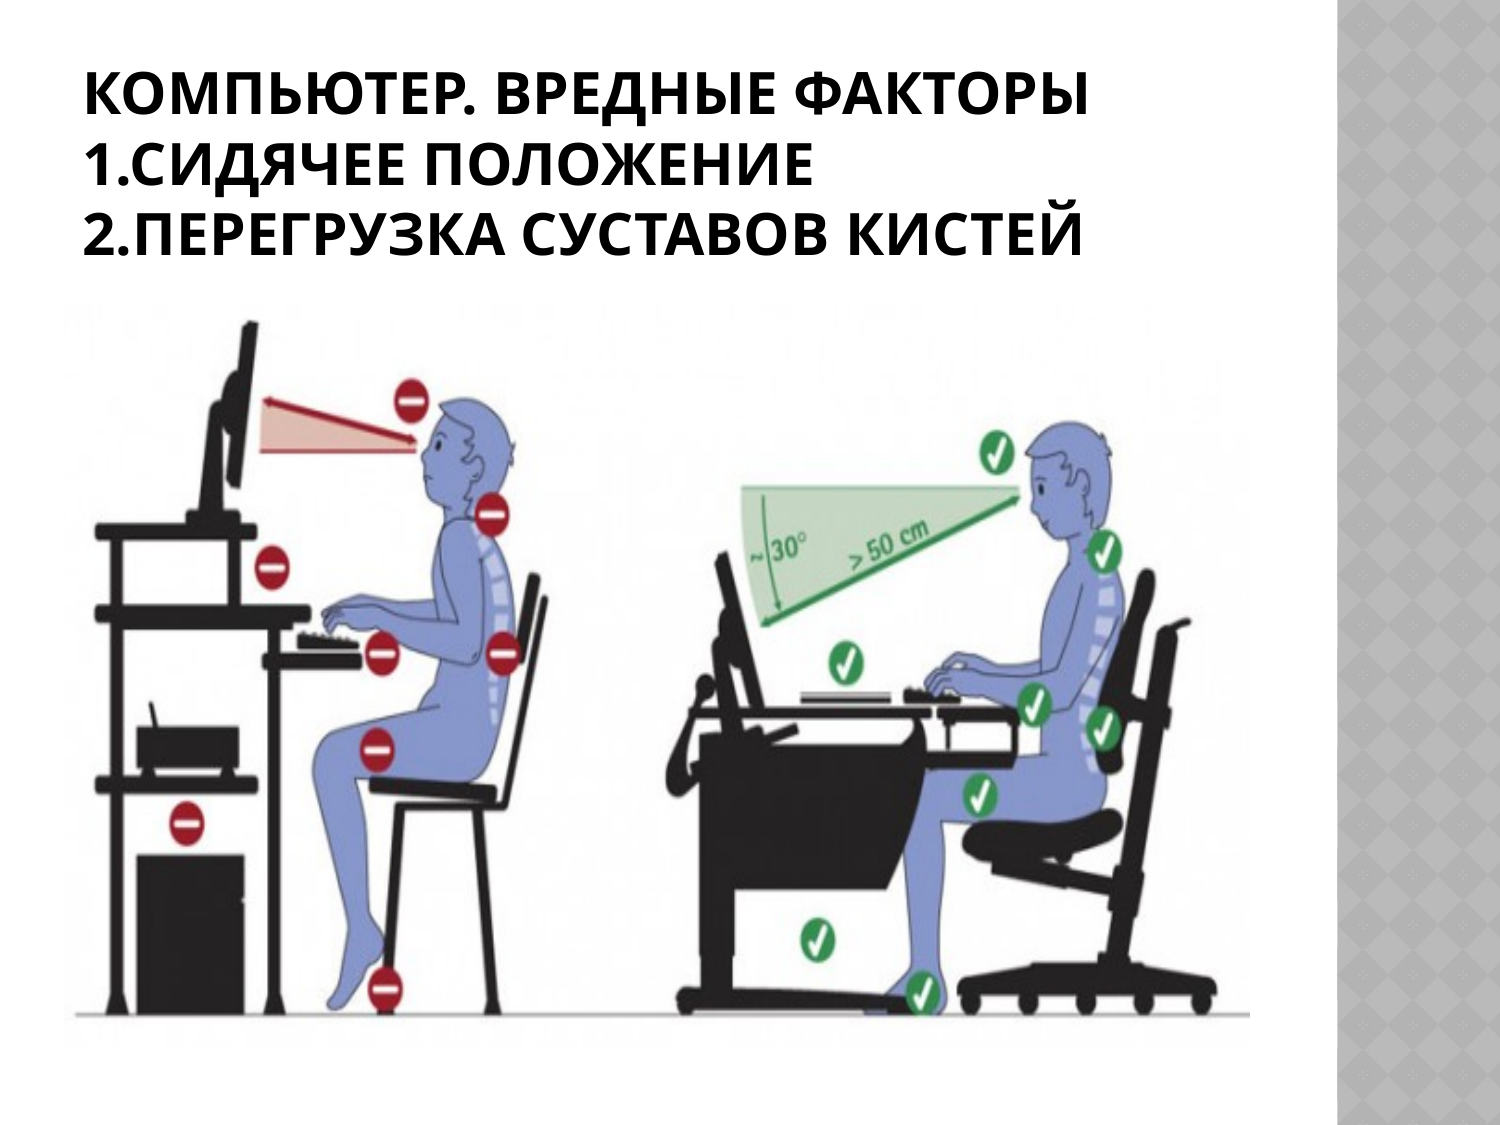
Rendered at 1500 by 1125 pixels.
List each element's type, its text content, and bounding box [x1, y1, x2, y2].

picture [64, 302, 1251, 1048]
title Компьютер. Вредные факторы 1.сидячее положение 2.перегрузка суставов кистей [75, 52, 1263, 268]
